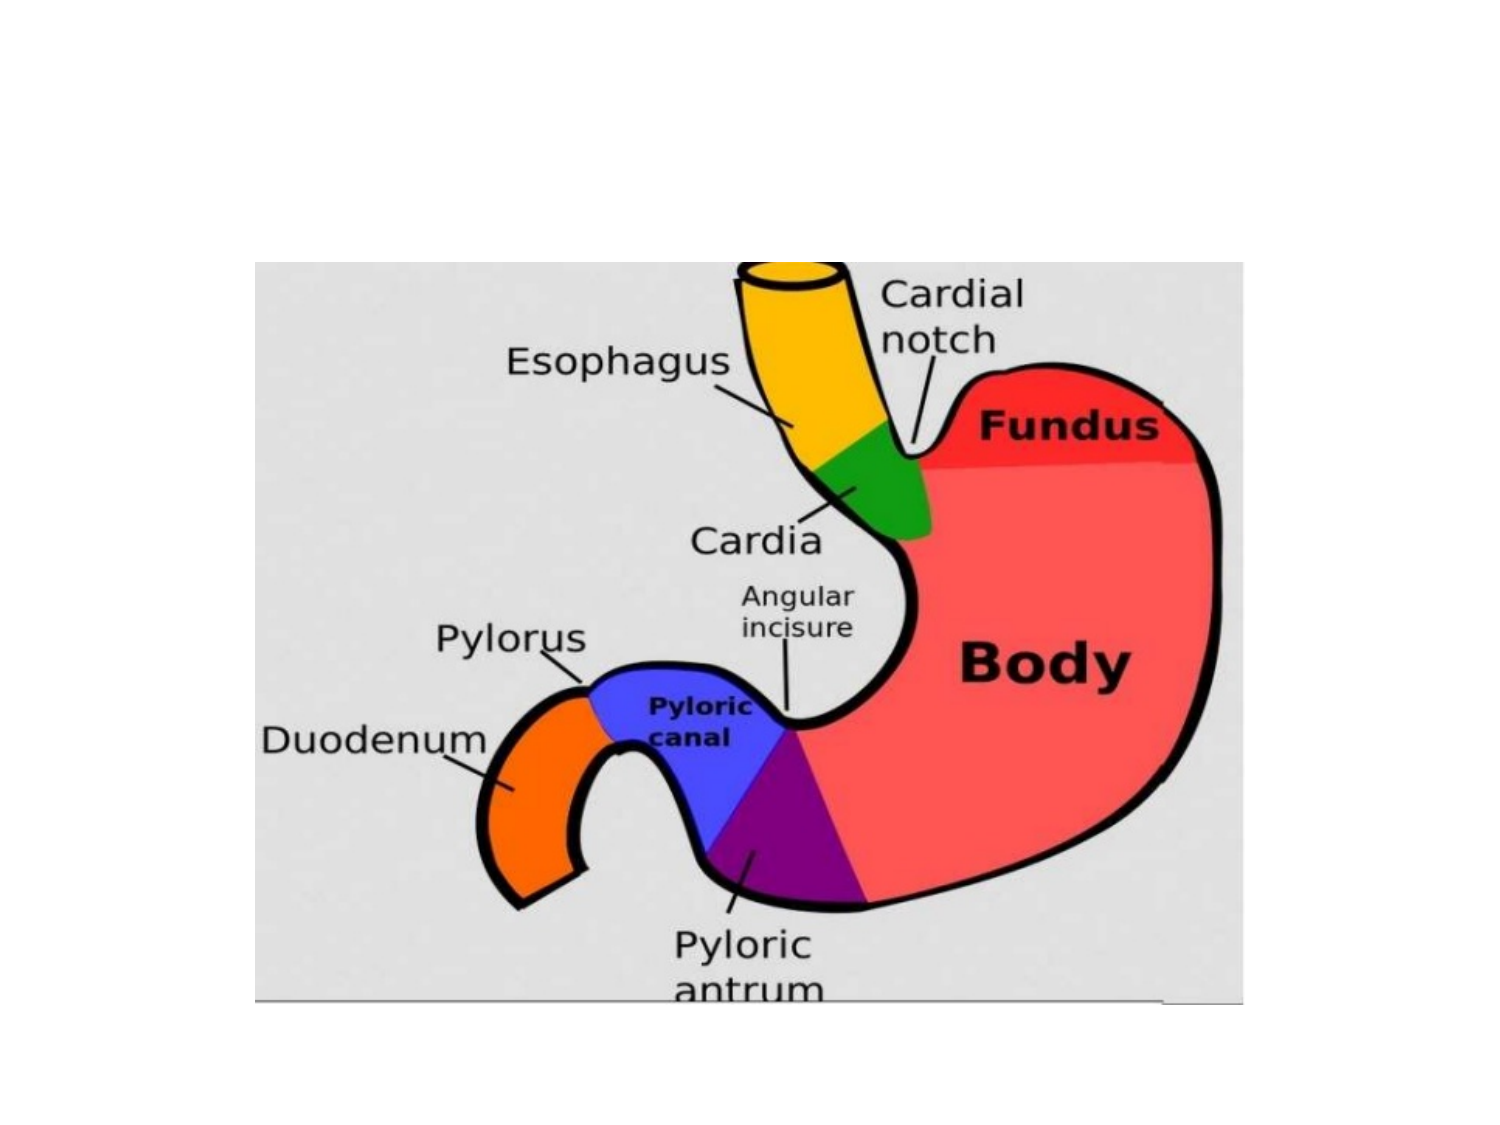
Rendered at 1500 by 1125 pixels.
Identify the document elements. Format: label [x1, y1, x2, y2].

list [255, 262, 1245, 1006]
